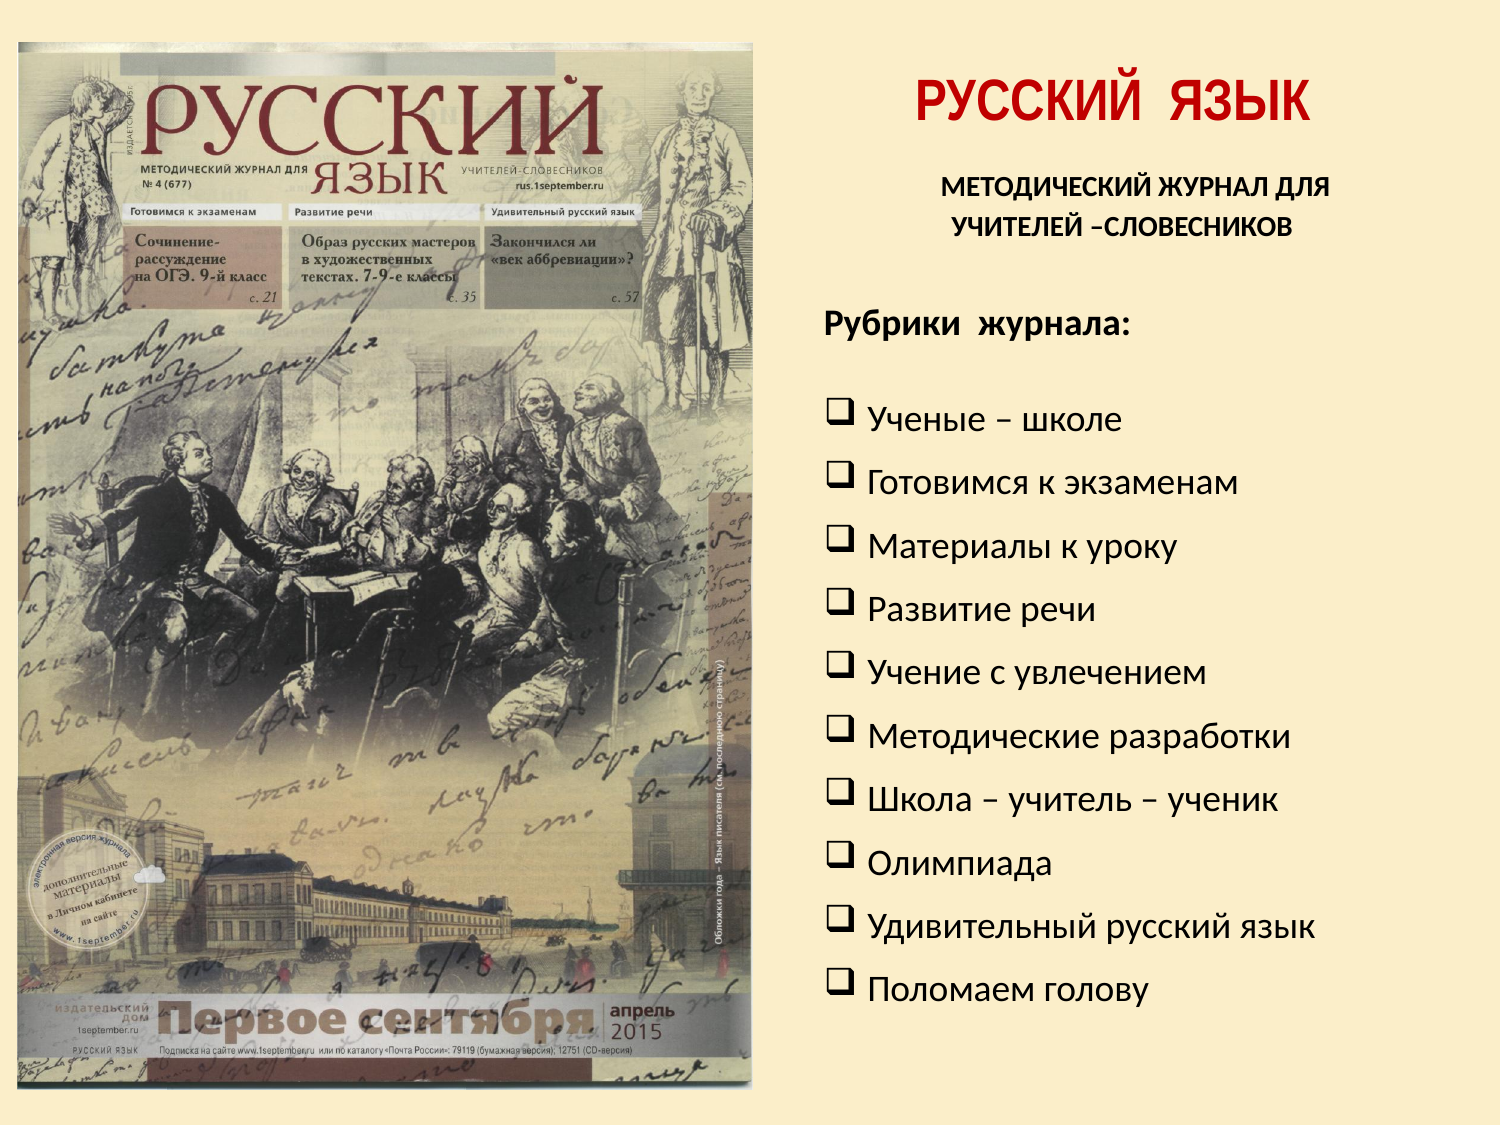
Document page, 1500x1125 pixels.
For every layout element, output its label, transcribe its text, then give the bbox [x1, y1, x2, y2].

title Методический журнал для учителей –словесников [856, 149, 1388, 256]
text_box Рубрики журнала: Ученые – школе Готовимся к экзаменам Материалы к уроку Развитие речи Учение с увлечением Методические разработки Школа – учитель – ученик Олимпиада Удивительный русский язык Поломаем голову [809, 290, 1471, 1081]
text_box РУССКИЙ ЯЗЫК [763, 54, 1500, 140]
picture [17, 42, 754, 1090]
